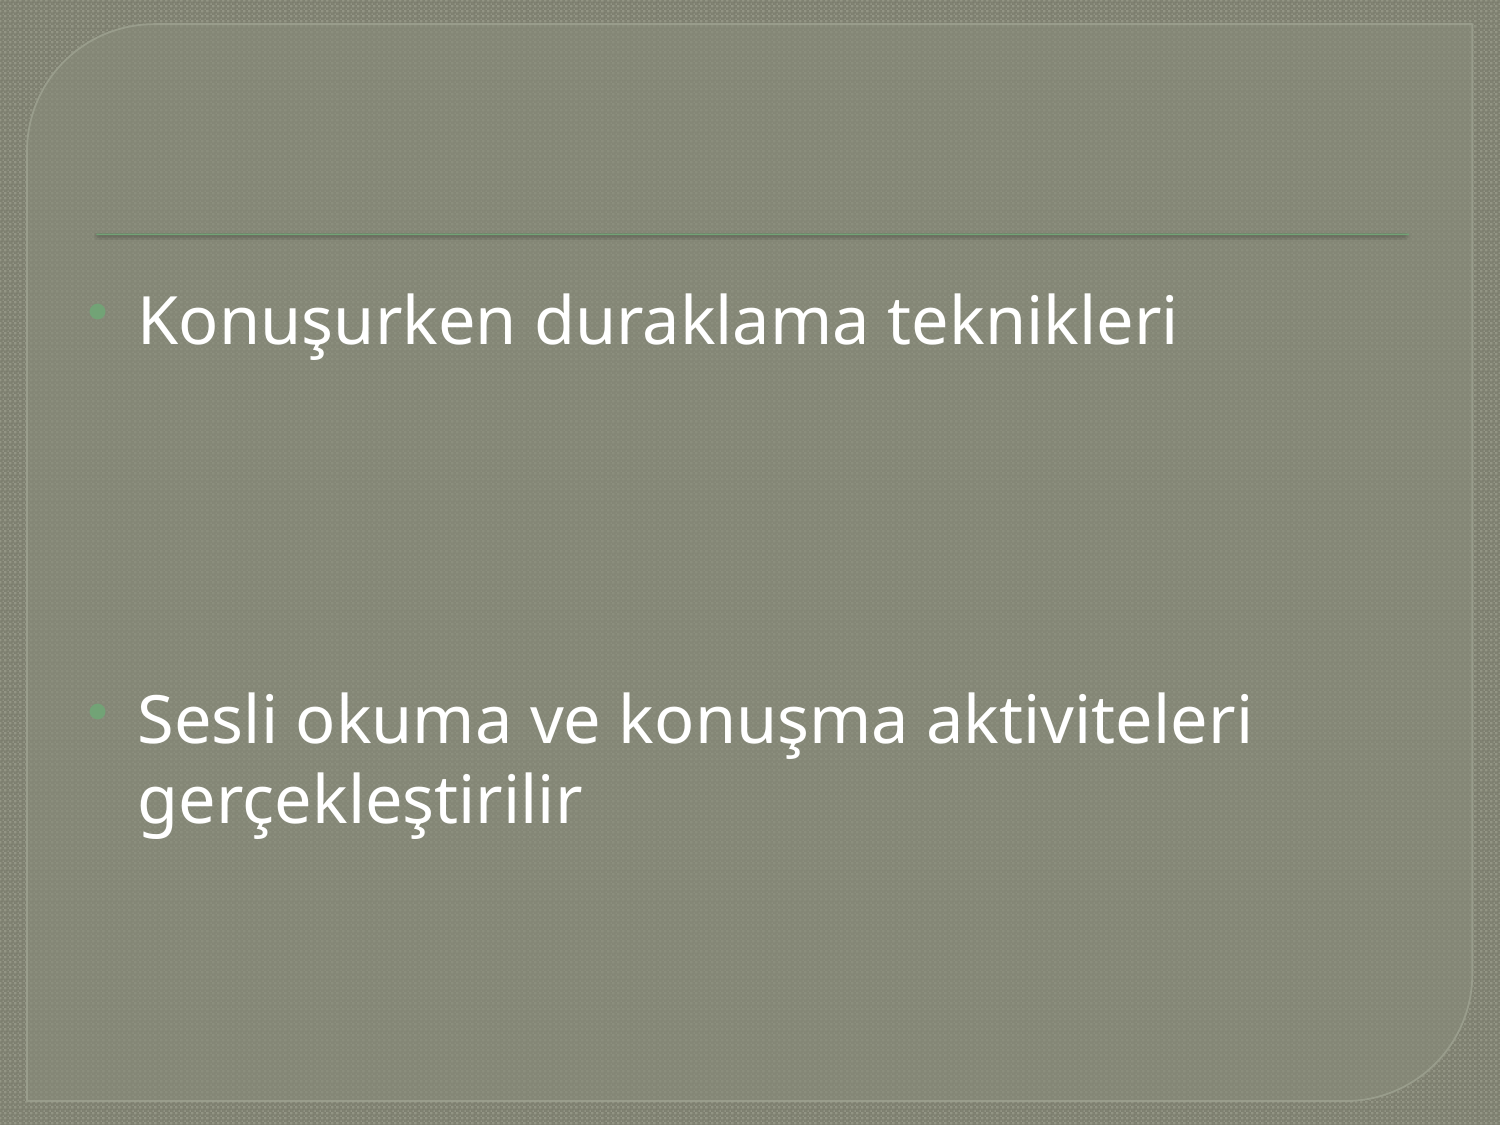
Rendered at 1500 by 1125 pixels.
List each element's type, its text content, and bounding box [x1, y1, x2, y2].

list Konuşurken duraklama teknikleri Sesli okuma ve konuşma aktiviteleri gerçekleştirilir [75, 270, 1425, 1013]
